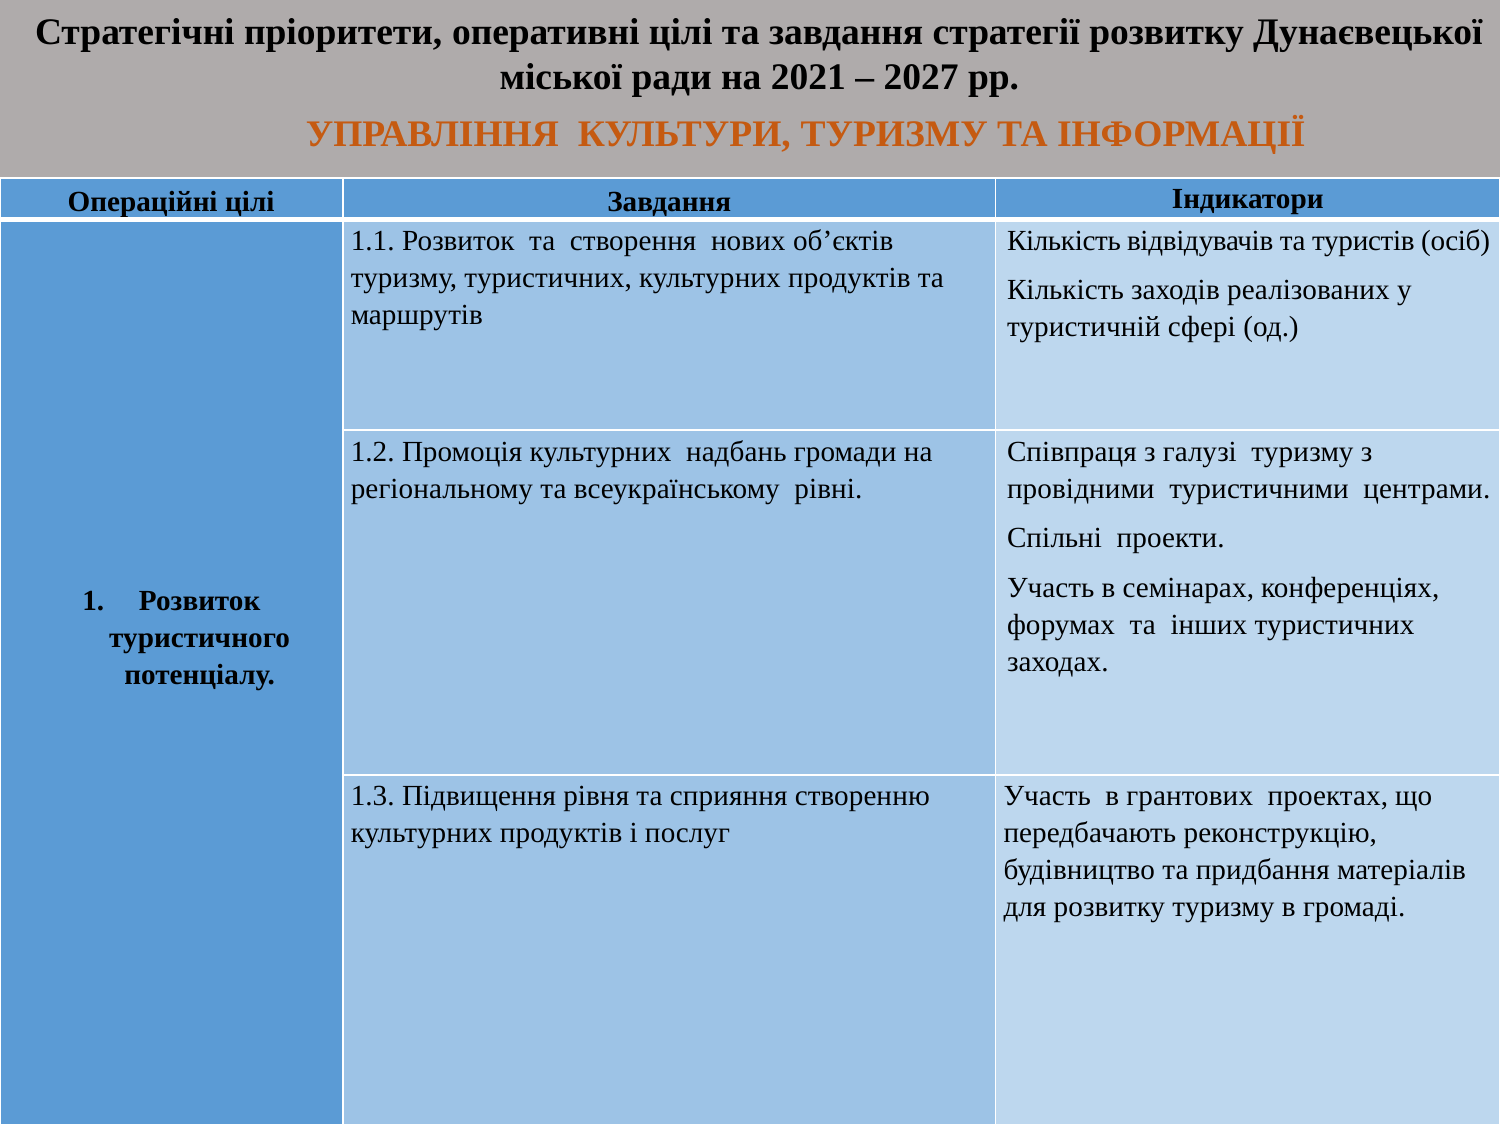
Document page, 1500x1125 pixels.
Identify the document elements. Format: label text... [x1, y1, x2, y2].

table_header Індикатори [996, 179, 1499, 217]
table_cell Участь в грантових проектах, що передбачають реконструкцію, будівництво та придбання матеріалів для розвитку туризму в громаді. [996, 776, 1499, 821]
table_cell 1.3. Підвищення рівня та сприяння створенню культурних продуктів і послуг [344, 776, 995, 821]
table_header Операційні цілі [1, 179, 342, 217]
table_header Завдання [344, 179, 995, 217]
table_cell 1.2. Промоція культурних надбань громади на регіональному та всеукраїнському рівні. [344, 431, 995, 774]
table_cell Кількість відвідувачів та туристів (осіб) Кількість заходів реалізованих у туристичній сфері (од.) [996, 222, 1499, 429]
picture [0, 821, 1500, 1125]
text_box Стратегічні пріоритети, оперативні цілі та завдання стратегії розвитку Дунаєвецької міської ради на 2021 – 2027 рр. [18, 0, 1500, 105]
text_box УПРАВЛІННЯ КУЛЬТУРИ, ТУРИЗМУ ТА ІНФОРМАЦІЇ [291, 101, 1377, 162]
table_cell Співпраця з галузі туризму з провідними туристичними центрами. Спільні проекти. Участь в семінарах, конференціях, форумах та інших туристичних заходах. [996, 431, 1499, 774]
table_cell 1.1. Розвиток та створення нових об’єктів туризму, туристичних, культурних продуктів та маршрутів [344, 222, 995, 429]
table_cell Розвиток туристичного потенціалу. [1, 222, 342, 821]
